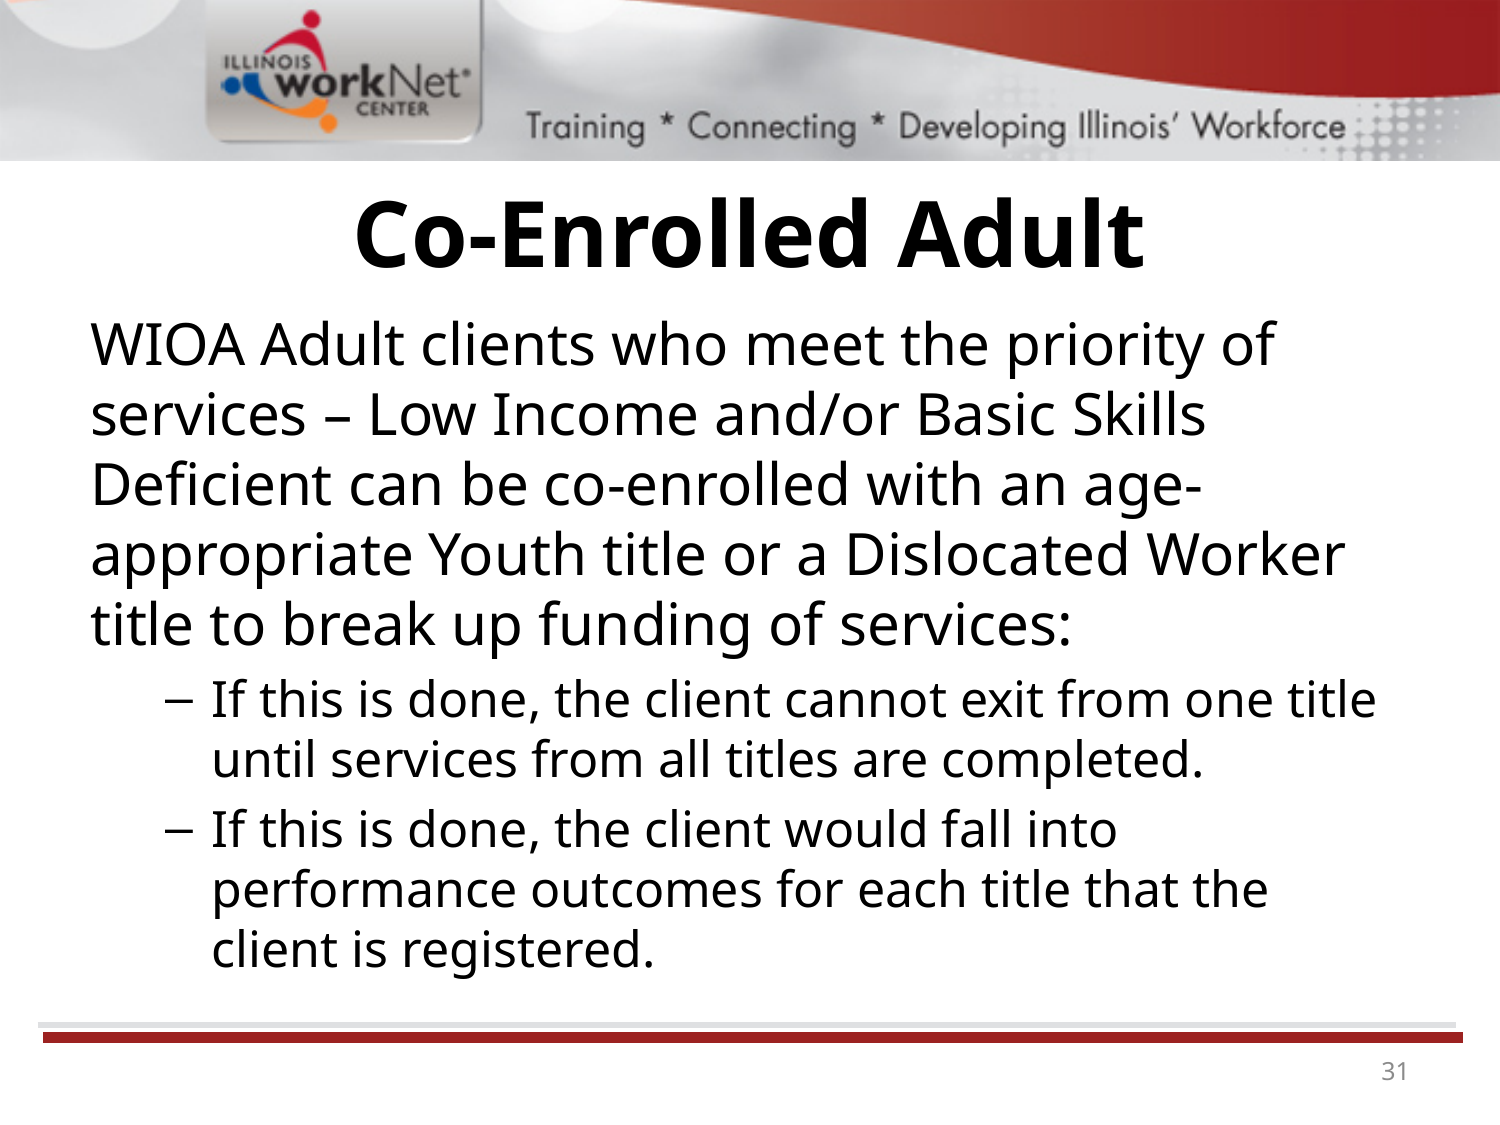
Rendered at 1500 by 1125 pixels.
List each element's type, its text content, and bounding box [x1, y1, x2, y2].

list WIOA Adult clients who meet the priority of services – Low Income and/or Basic Skills Deficient can be co-enrolled with an age- appropriate Youth title or a Dislocated Worker title to break up funding of services: If this is done, the client cannot exit from one title until services from all titles are completed. If this is done, the client would fall into performance outcomes for each title that the client is registered. [75, 299, 1425, 1005]
slide_number 31 [1074, 1042, 1425, 1103]
picture [0, 0, 1500, 161]
title Co-Enrolled Adult [75, 162, 1425, 299]
